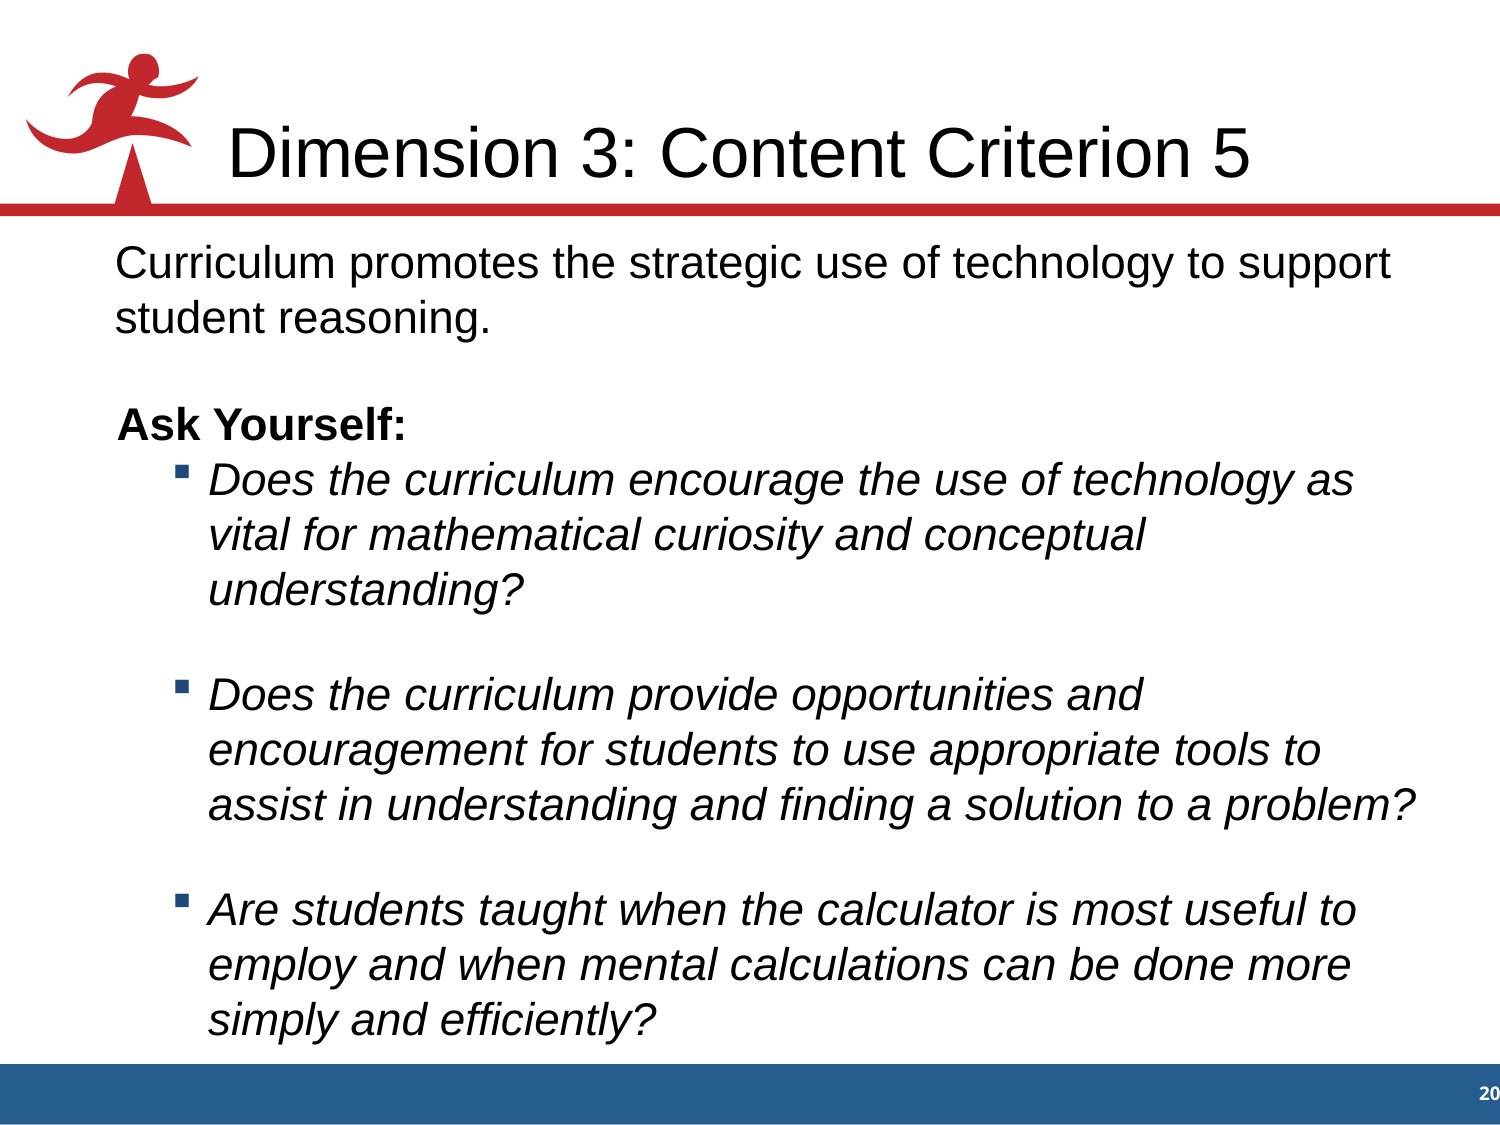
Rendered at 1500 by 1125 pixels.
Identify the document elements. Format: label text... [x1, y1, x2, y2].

list Curriculum promotes the strategic use of technology to support student reasoning. Ask Yourself: Does the curriculum encourage the use of technology as vital for mathematical curiosity and conceptual understanding? Does the curriculum provide opportunities and encouragement for students to use appropriate tools to assist in understanding and finding a solution to a problem? Are students taught when the calculator is most useful to employ and when mental calculations can be done more simply and efficiently? [99, 224, 1450, 1063]
picture [0, 0, 1500, 1125]
title Dimension 3: Content Criterion 5 [212, 50, 1375, 200]
